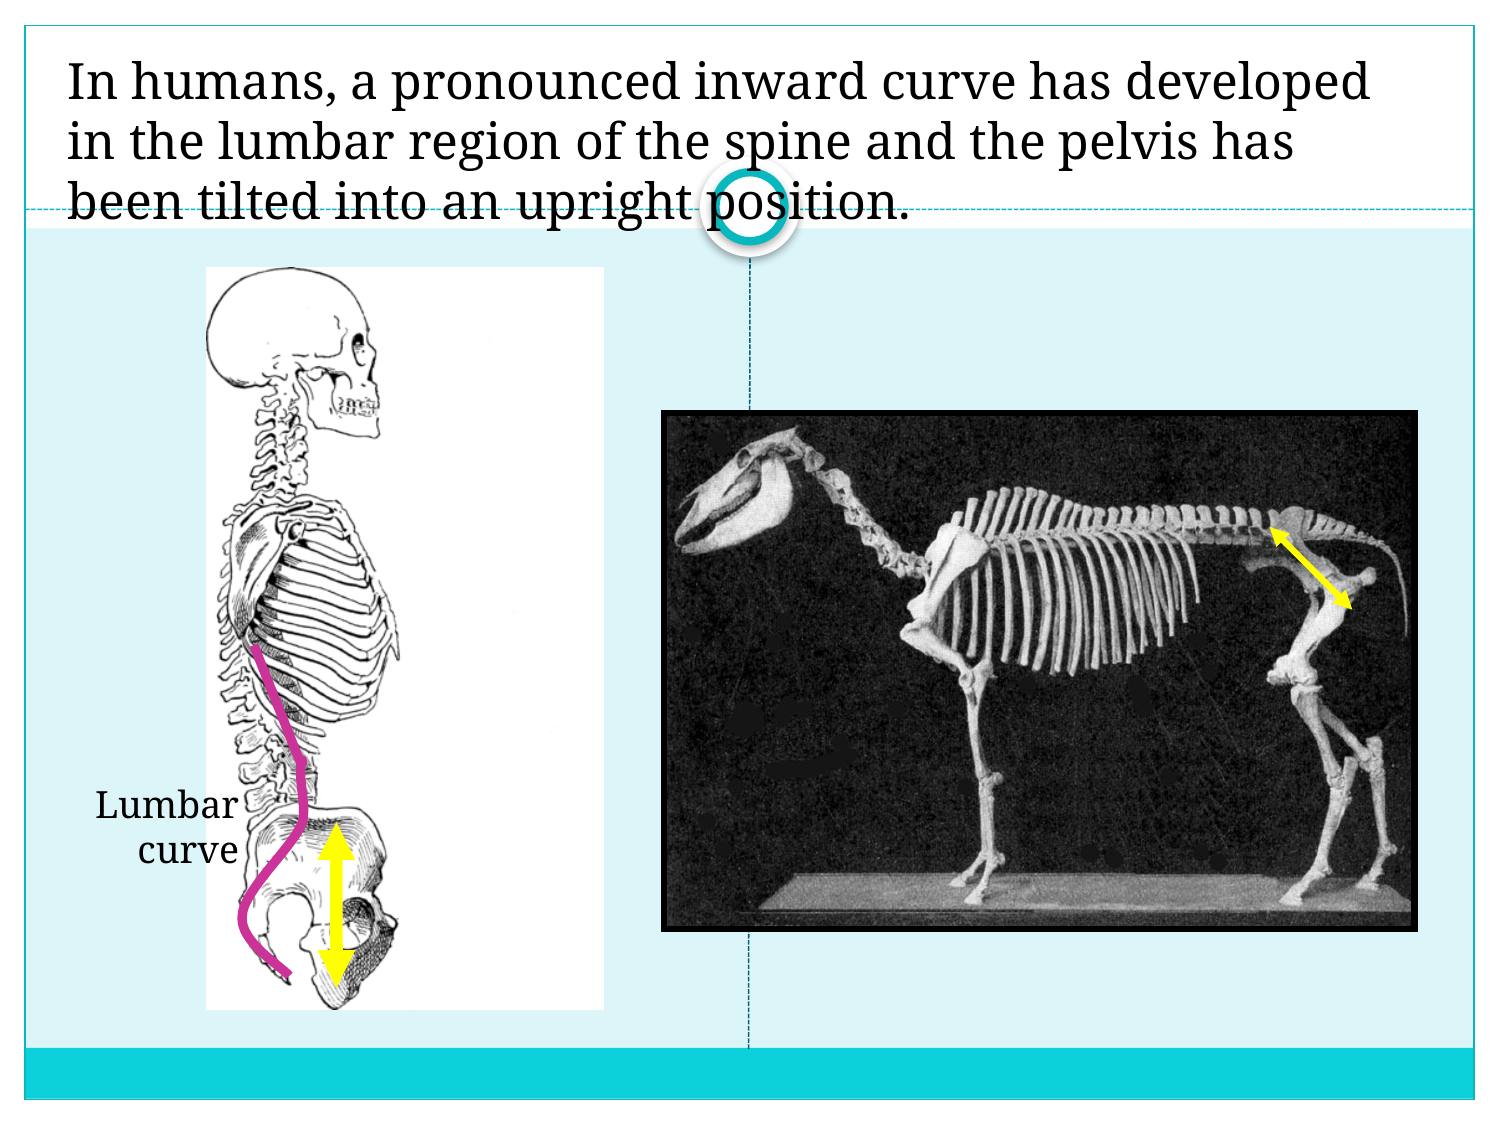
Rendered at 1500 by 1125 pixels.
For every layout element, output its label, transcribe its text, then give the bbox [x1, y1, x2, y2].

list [666, 415, 1412, 926]
text_box Lumbar curve [53, 773, 199, 879]
text_box In humans, a pronounced inward curve has developed in the lumbar region of the spine and the pelvis has been tilted into an upright position. [53, 42, 1430, 238]
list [206, 266, 604, 1010]
